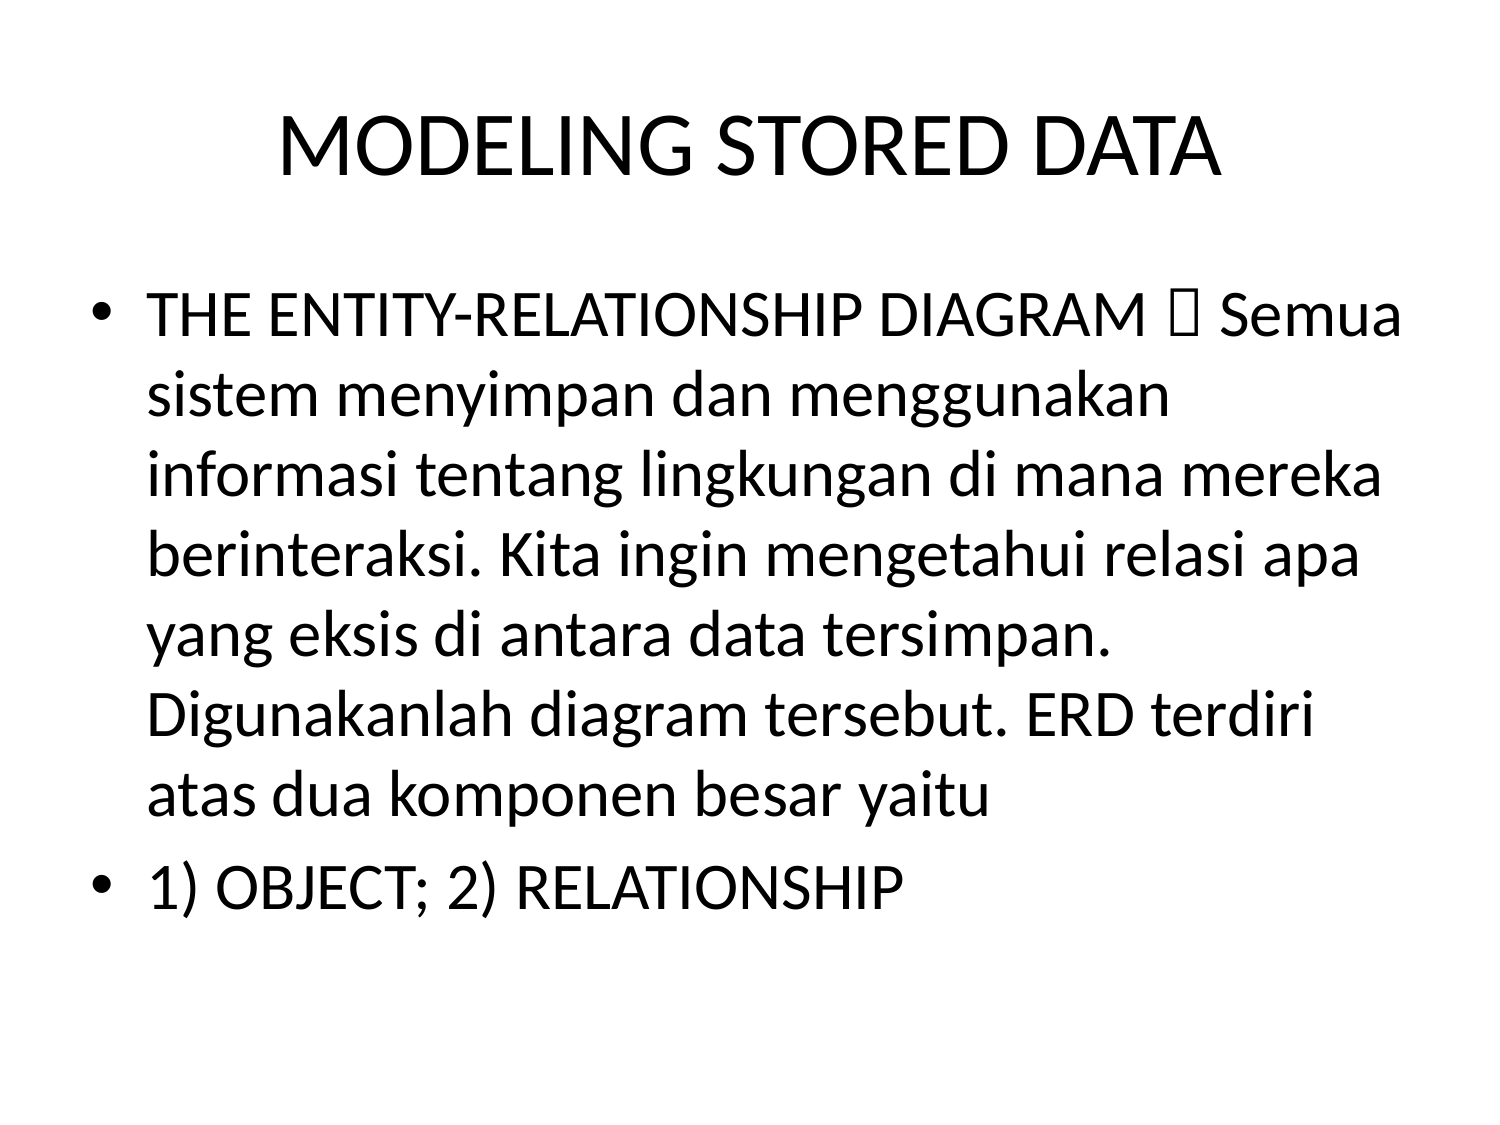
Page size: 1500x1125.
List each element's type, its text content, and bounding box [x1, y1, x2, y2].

list THE ENTITY-RELATIONSHIP DIAGRAM  Semua sistem menyimpan dan menggunakan informasi tentang lingkungan di mana mereka berinteraksi. Kita ingin mengetahui relasi apa yang eksis di antara data tersimpan. Digunakanlah diagram tersebut. ERD terdiri atas dua komponen besar yaitu 1) OBJECT; 2) RELATIONSHIP [75, 262, 1425, 1005]
title MODELING STORED DATA [75, 45, 1425, 233]
